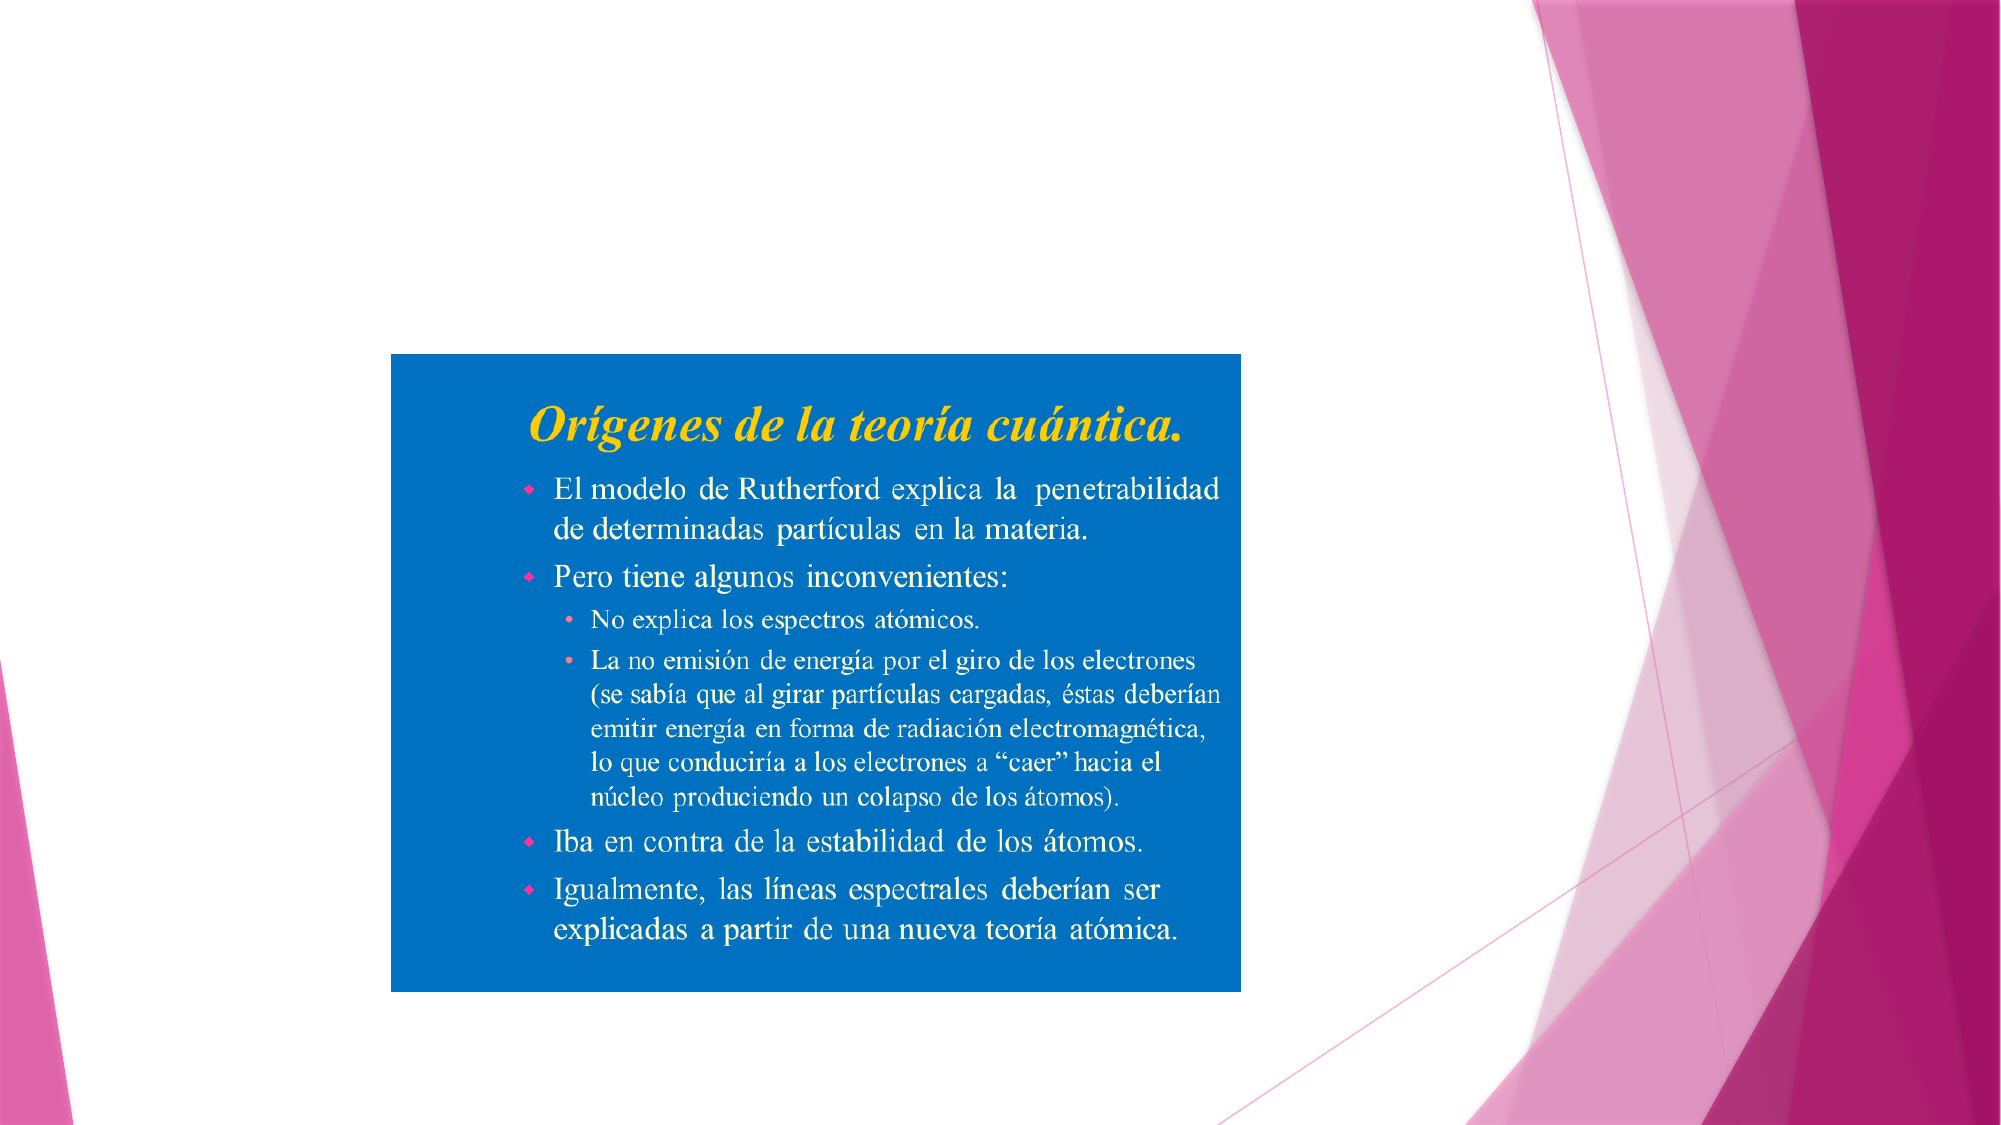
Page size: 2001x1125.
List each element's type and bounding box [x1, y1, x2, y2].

list [391, 353, 1242, 992]
